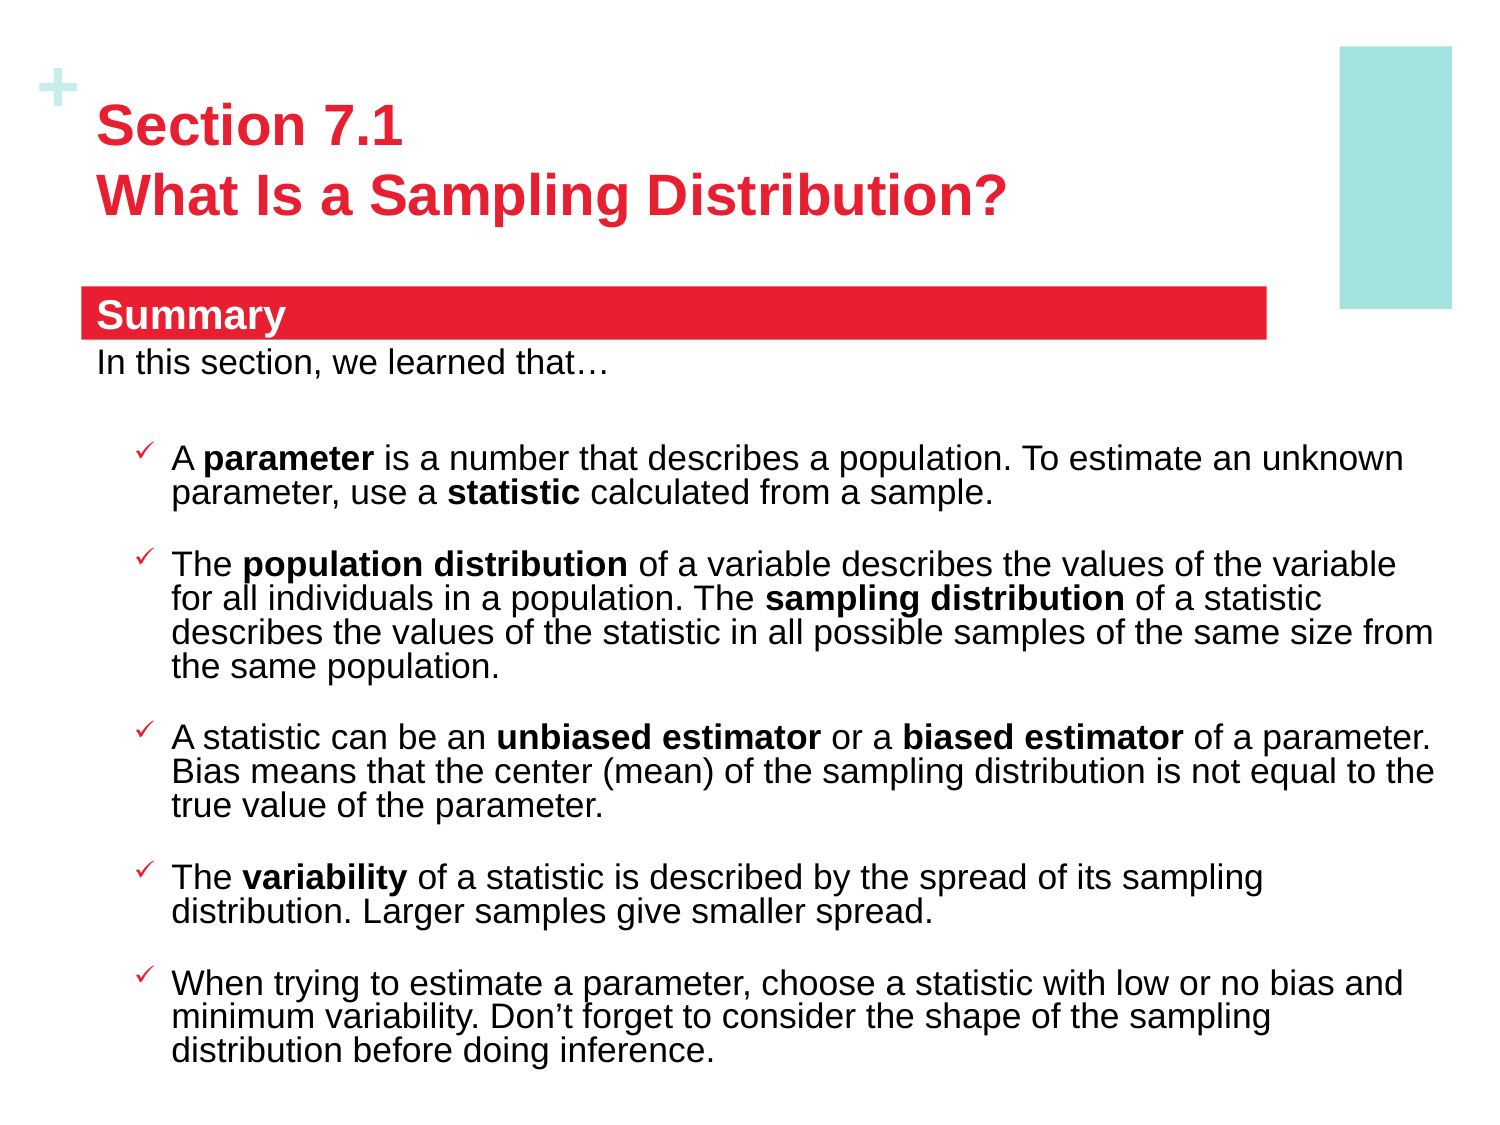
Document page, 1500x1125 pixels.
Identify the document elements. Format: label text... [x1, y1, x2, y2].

title Section 7.1 What Is a Sampling Distribution? [81, 79, 1342, 263]
list Summary [81, 286, 1267, 340]
list In this section, we learned that… A parameter is a number that describes a population. To estimate an unknown parameter, use a statistic calculated from a sample. The population distribution of a variable describes the values of the variable for all individuals in a population. The sampling distribution of a statistic describes the values of the statistic in all possible samples of the same size from the same population. A statistic can be an unbiased estimator or a biased estimator of a parameter. Bias means that the center (mean) of the sampling distribution is not equal to the true value of the parameter. The variability of a statistic is described by the spread of its sampling distribution. Larger samples give smaller spread. When trying to estimate a parameter, choose a statistic with low or no bias and minimum variability. Don’t forget to consider the shape of the sampling distribution before doing inference. [81, 339, 1460, 1100]
